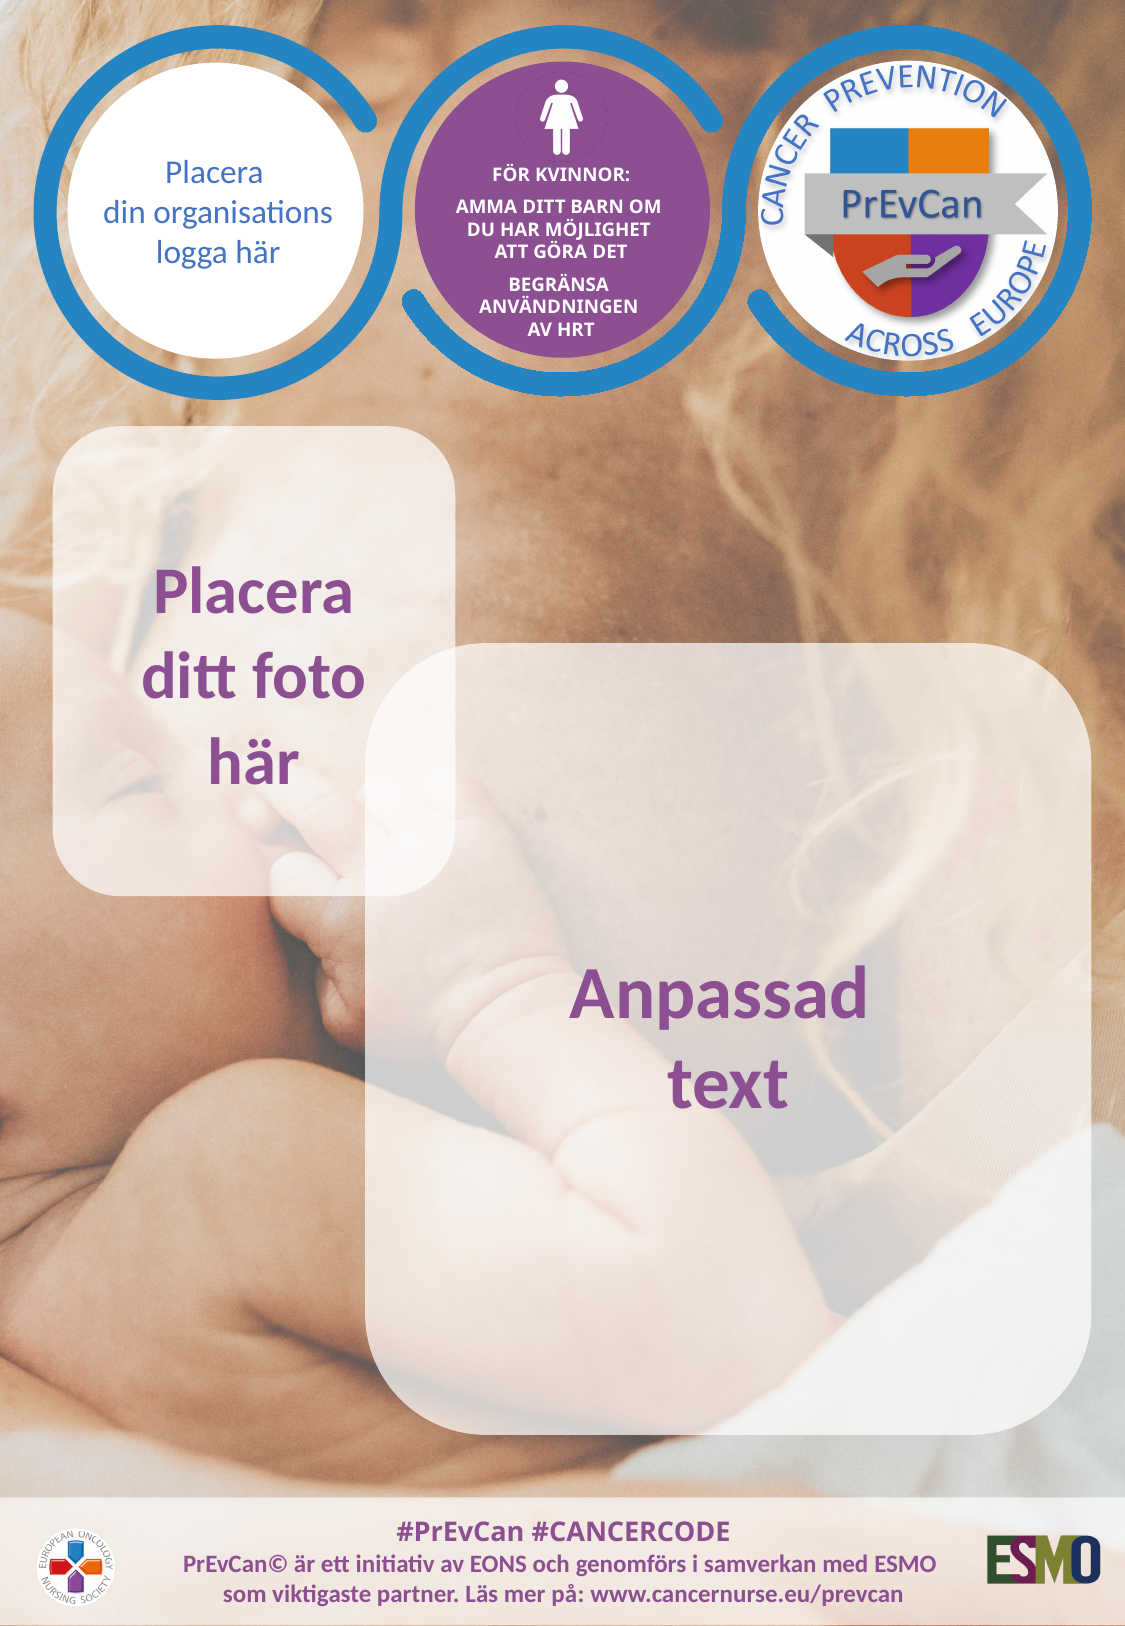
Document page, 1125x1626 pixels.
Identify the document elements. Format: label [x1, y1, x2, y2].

text_box [0, 0, 1125, 1625]
